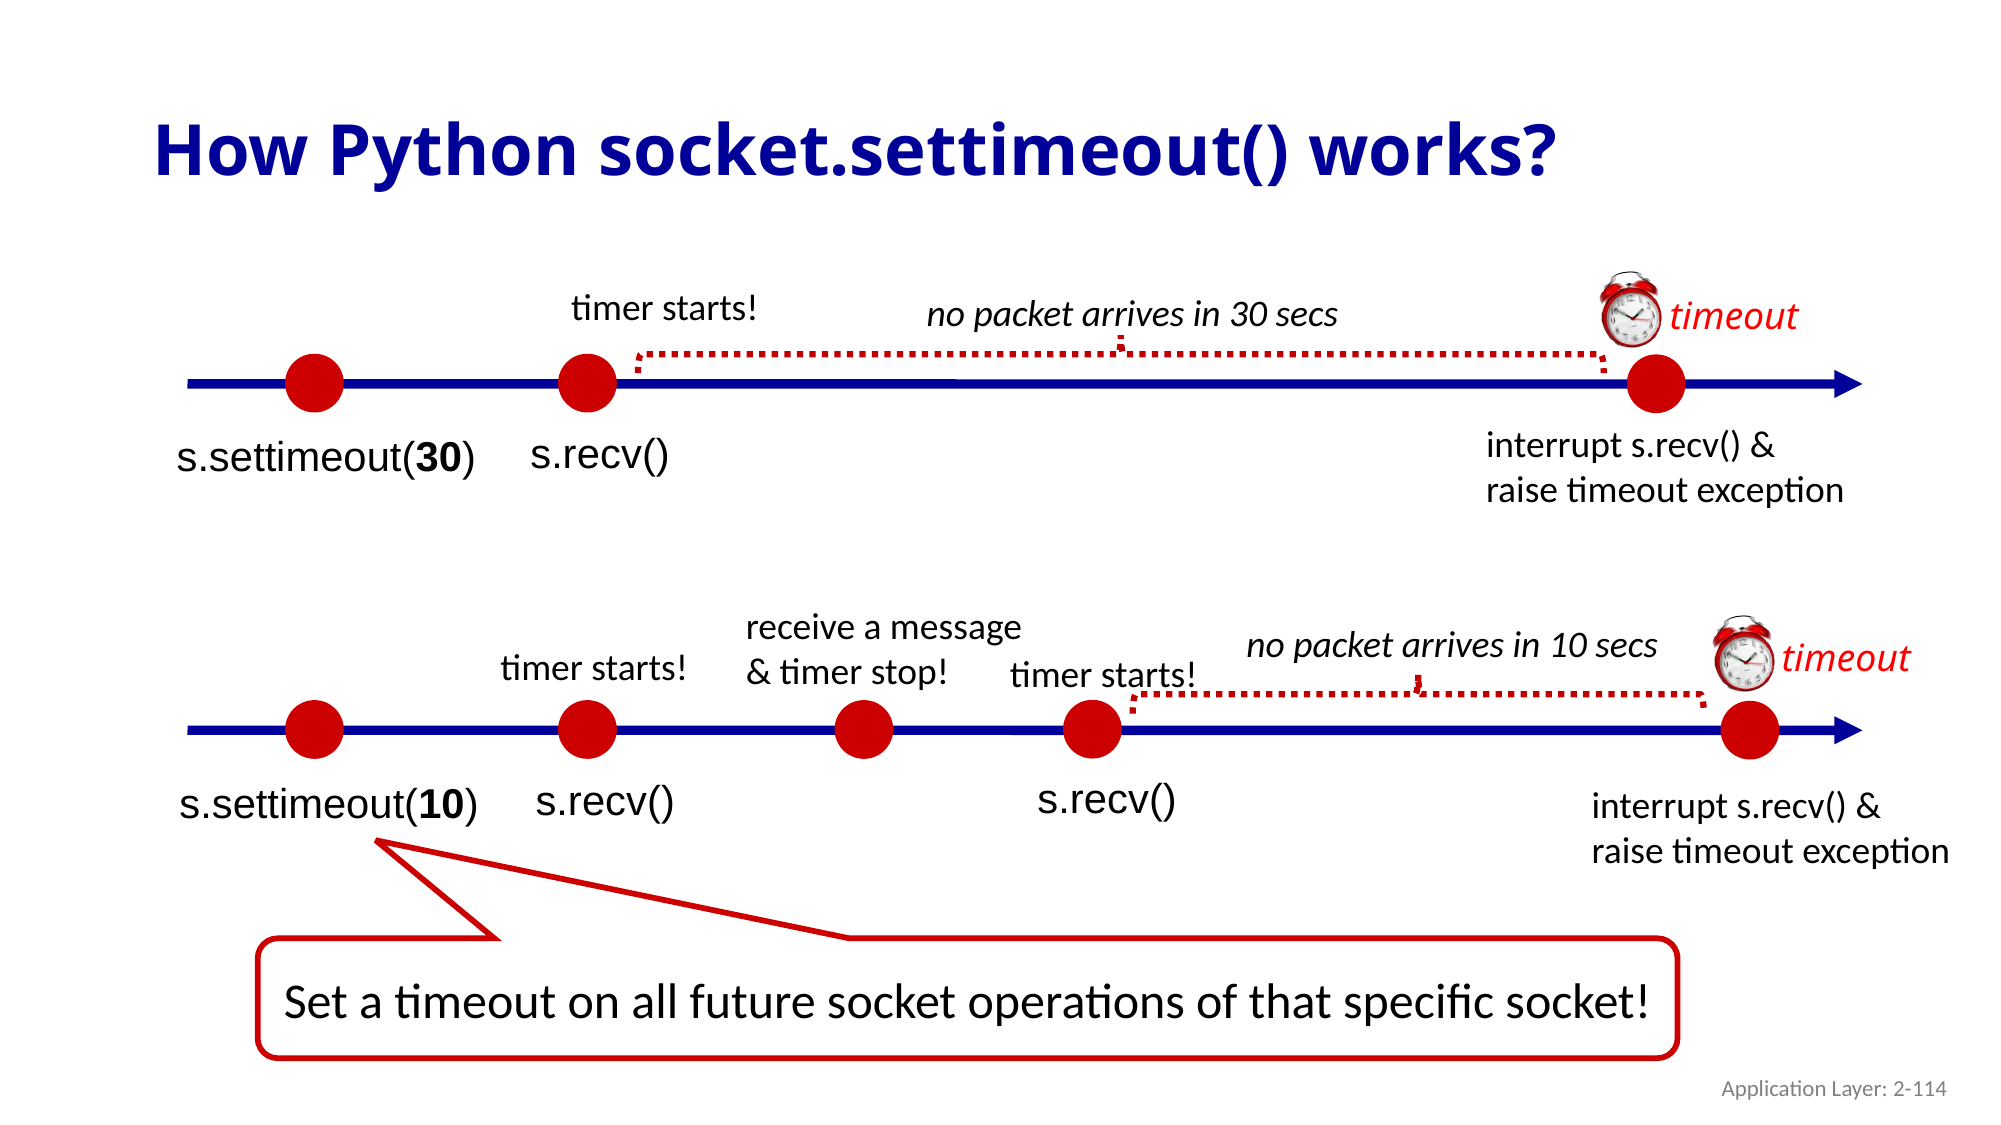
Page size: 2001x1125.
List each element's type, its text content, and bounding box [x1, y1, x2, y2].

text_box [1132, 612, 1704, 714]
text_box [1574, 612, 1968, 880]
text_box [993, 642, 1214, 830]
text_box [1468, 268, 1863, 519]
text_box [637, 281, 1604, 374]
text_box Set a timeout on all future socket operations of that specific socket! [256, 839, 1679, 1060]
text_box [163, 700, 1574, 835]
text_box [284, 352, 345, 414]
text_box How Python socket.settimeout() works? [137, 74, 1863, 221]
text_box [515, 275, 776, 486]
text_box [729, 594, 1040, 759]
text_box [484, 635, 705, 832]
text_box s.settimeout(30) [161, 422, 492, 488]
slide_number Application Layer: 2-114 [1512, 1056, 1963, 1117]
